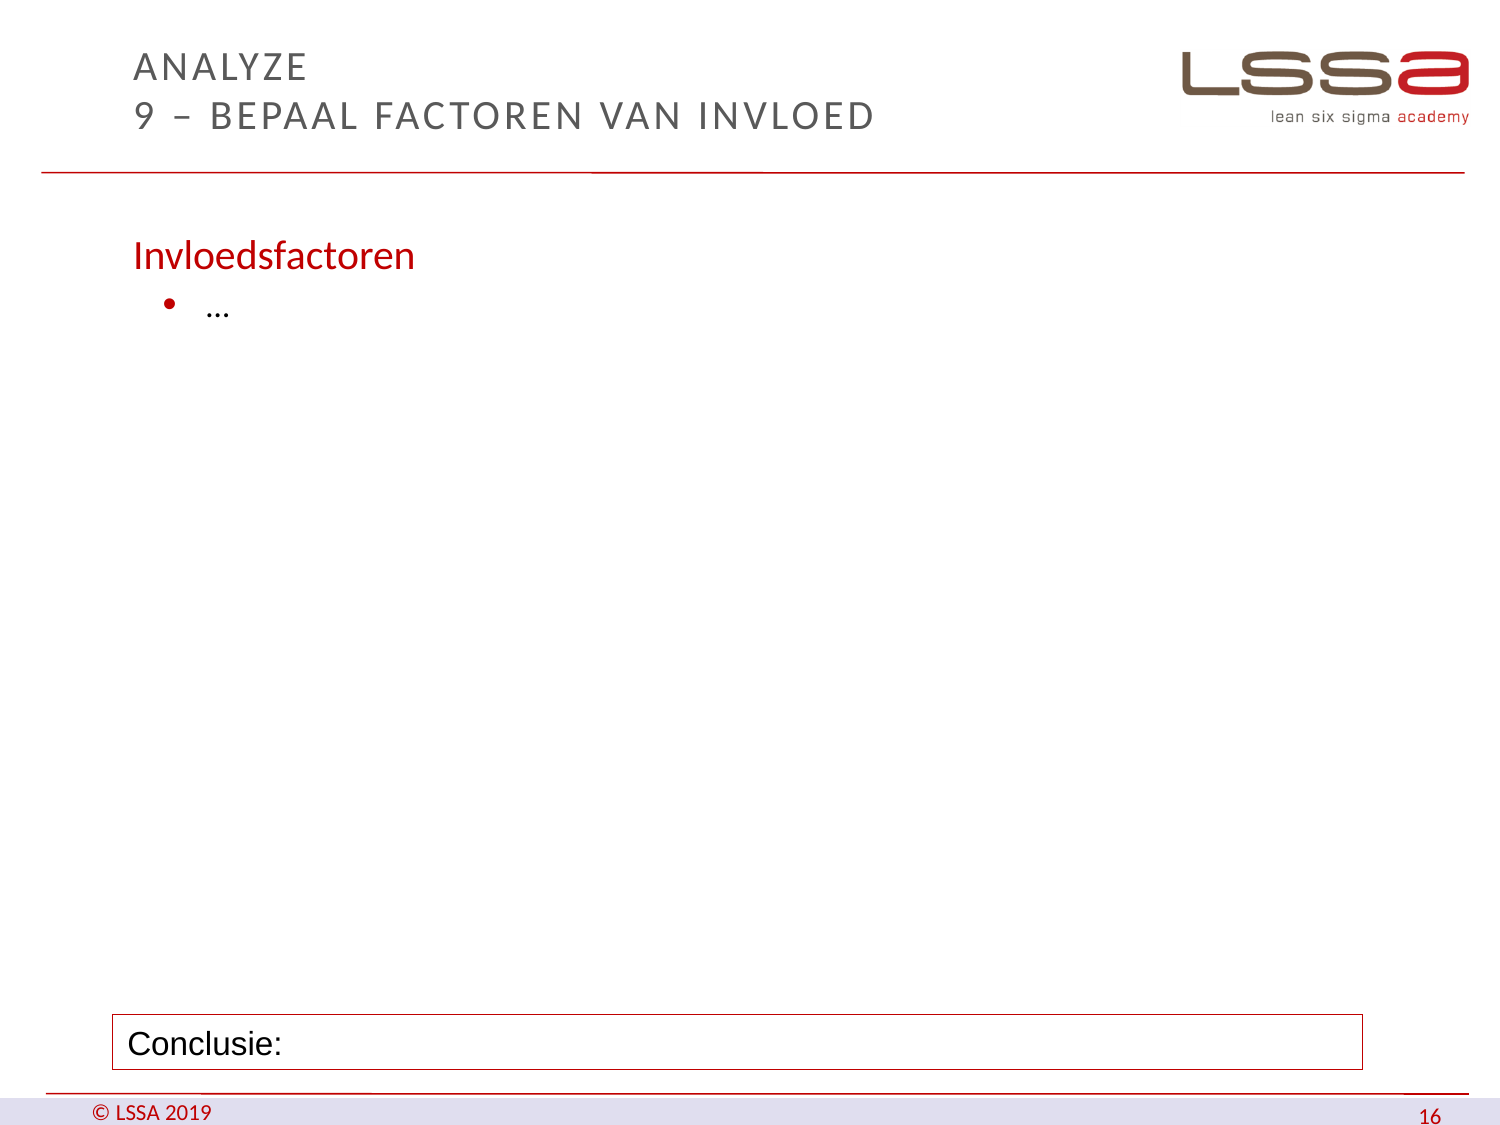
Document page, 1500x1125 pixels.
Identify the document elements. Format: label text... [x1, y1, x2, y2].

text_box Conclusie: [112, 1014, 1363, 1070]
list Invloedsfactoren … [117, 219, 1418, 1047]
title ANALYZE 9 – Bepaal factoren van invloed [117, 38, 1182, 138]
picture [0, 1098, 1500, 1125]
picture [1182, 49, 1471, 127]
